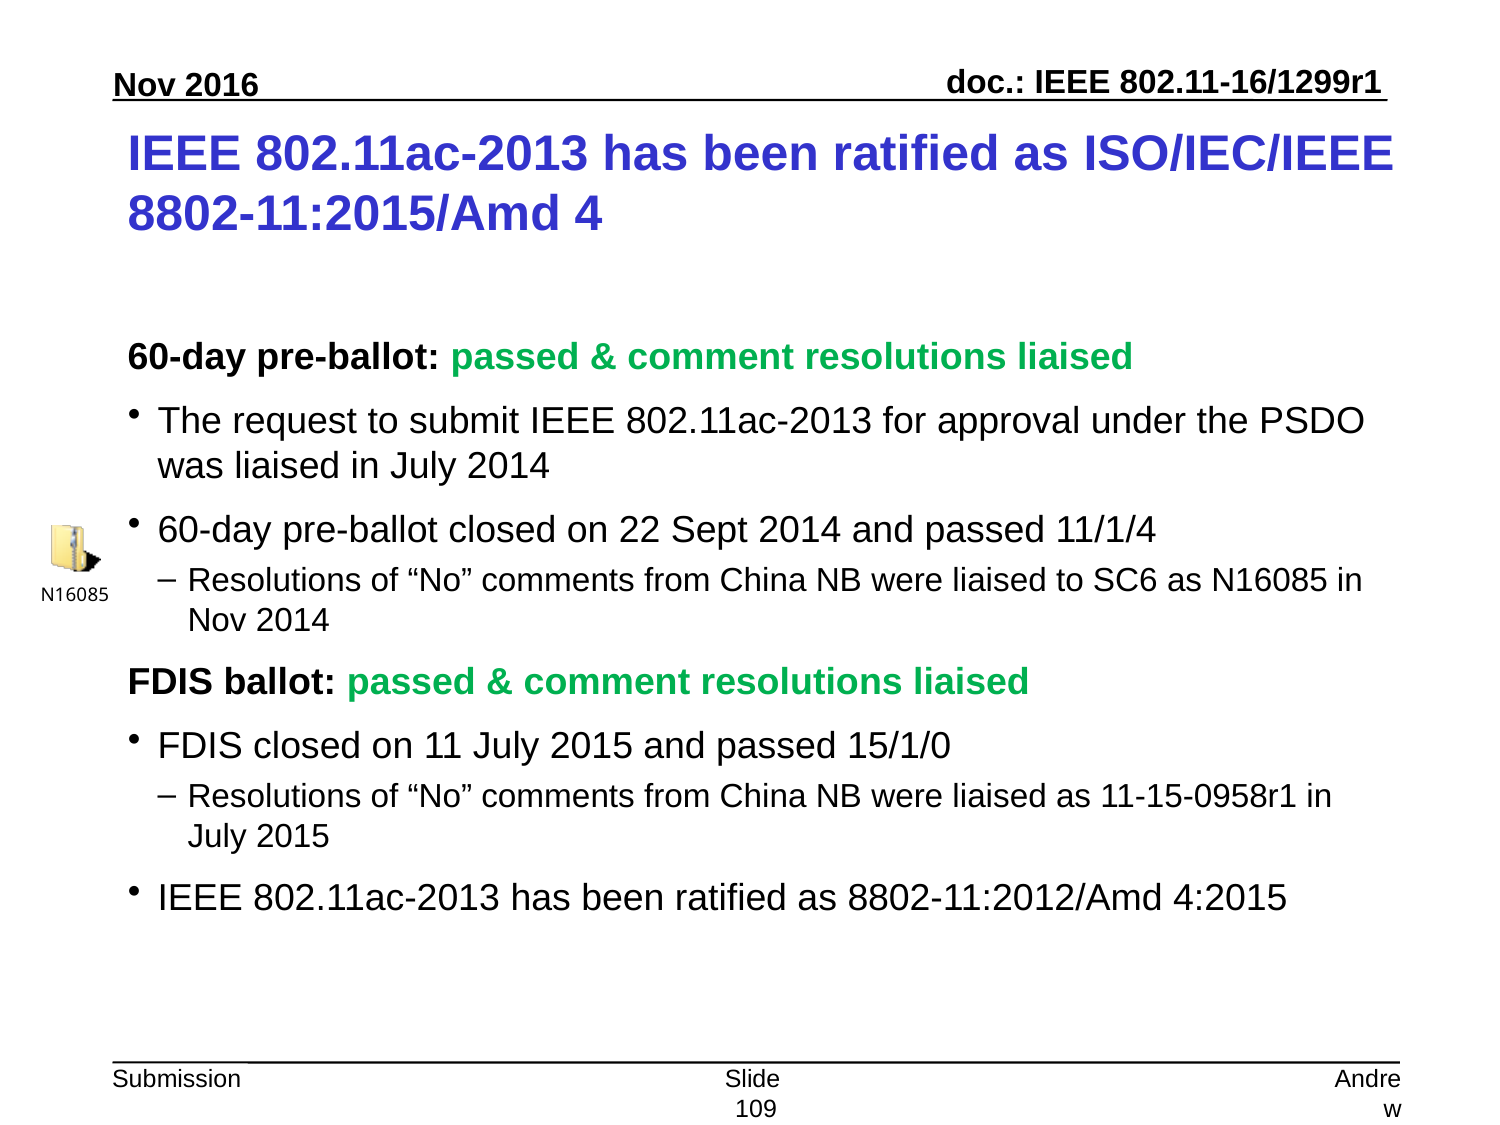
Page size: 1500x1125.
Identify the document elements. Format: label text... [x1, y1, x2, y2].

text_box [0, 524, 151, 652]
slide_number Slide 109 [709, 1061, 803, 1093]
title IEEE 802.11ac-2013 has been ratified as ISO/IEC/IEEE 8802-11:2015/Amd 4 [112, 112, 1475, 288]
footer Andrew Myles, Cisco [1320, 1061, 1402, 1093]
list 60-day pre-ballot: passed & comment resolutions liaised The request to submit IEEE 802.11ac-2013 for approval under the PSDO was liaised in July 2014 60-day pre-ballot closed on 22 Sept 2014 and passed 11/1/4 Resolutions of “No” comments from China NB were liaised to SC6 as N16085 in Nov 2014 FDIS ballot: passed & comment resolutions liaised FDIS closed on 11 July 2015 and passed 15/1/0 Resolutions of “No” comments from China NB were liaised as 11-15-0958r1 in July 2015 IEEE 802.11ac-2013 has been ratified as 8802-11:2012/Amd 4:2015 [112, 324, 1388, 1000]
